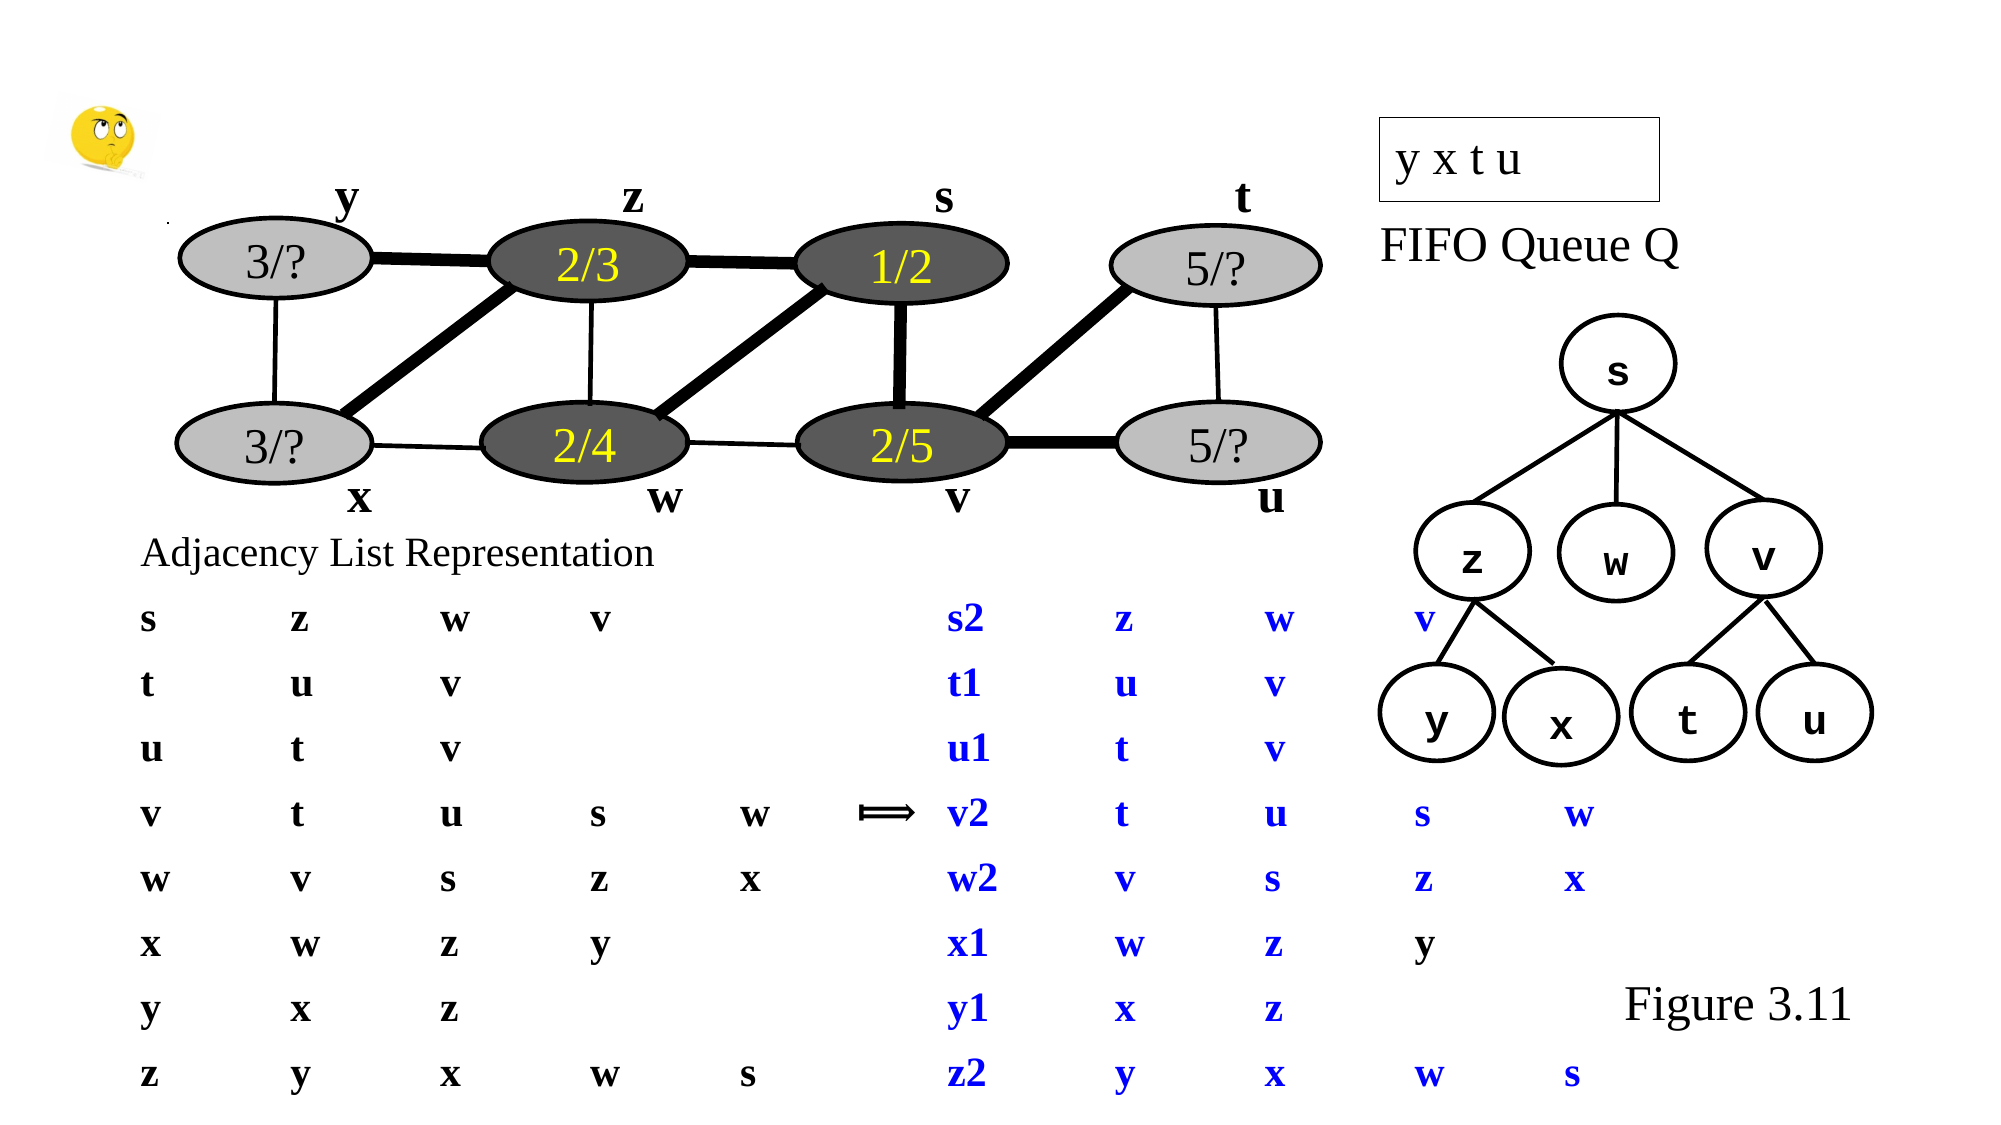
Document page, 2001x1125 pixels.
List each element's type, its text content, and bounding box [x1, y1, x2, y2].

text_box u [1756, 662, 1873, 762]
text_box Figure 3.11 [1609, 962, 1872, 1038]
text_box 2/3 [489, 220, 687, 302]
text_box x [1503, 667, 1620, 767]
text_box y x t u [1379, 117, 1660, 202]
text_box z [1414, 501, 1531, 599]
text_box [1618, 411, 1764, 500]
text_box 5/? [1117, 401, 1321, 483]
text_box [655, 287, 826, 417]
text_box w [1558, 503, 1675, 603]
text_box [1688, 596, 1764, 664]
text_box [1472, 599, 1554, 664]
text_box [1215, 305, 1219, 402]
text_box 3/? [176, 403, 373, 484]
text_box FIFO Queue Q [1365, 204, 1707, 280]
text_box 5/? [1110, 225, 1321, 306]
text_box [684, 442, 801, 446]
text_box t [1630, 662, 1747, 762]
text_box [343, 285, 514, 415]
text_box 1/2 [795, 222, 1009, 304]
text_box 2/4 [481, 402, 688, 483]
text_box y z s t x w v u [169, 155, 1347, 520]
text_box 2/5 [797, 403, 1007, 482]
text_box s [1560, 314, 1677, 411]
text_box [1436, 597, 1477, 664]
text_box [1472, 411, 1619, 503]
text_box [979, 287, 1129, 417]
text_box v [1705, 498, 1822, 598]
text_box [1765, 600, 1815, 664]
text_box y [1378, 663, 1495, 762]
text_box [369, 445, 486, 449]
picture [44, 92, 160, 182]
